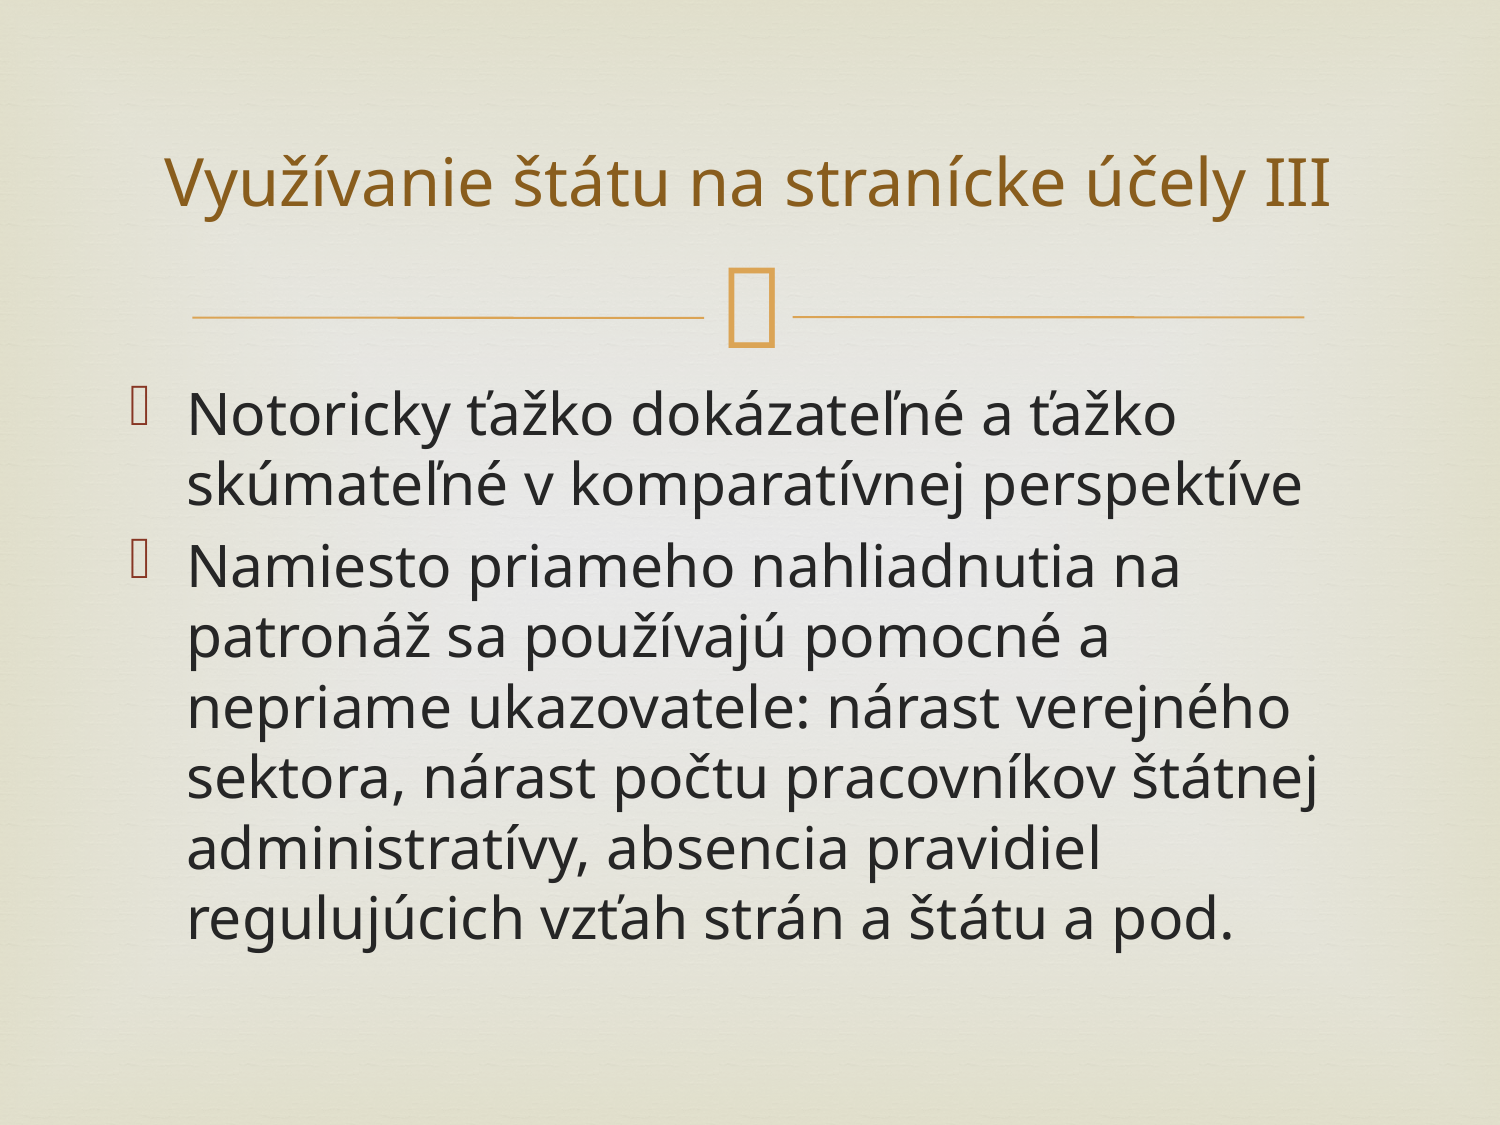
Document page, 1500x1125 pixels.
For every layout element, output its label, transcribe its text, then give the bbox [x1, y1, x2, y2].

list Notoricky ťažko dokázateľné a ťažko skúmateľné v komparatívnej perspektíve Namiesto priameho nahliadnutia na patronáž sa používajú pomocné a nepriame ukazovatele: nárast verejného sektora, nárast počtu pracovníkov štátnej administratívy, absencia pravidiel regulujúcich vzťah strán a štátu a pod. [114, 368, 1386, 1059]
title Využívanie štátu na stranícke účely III [112, 93, 1386, 267]
